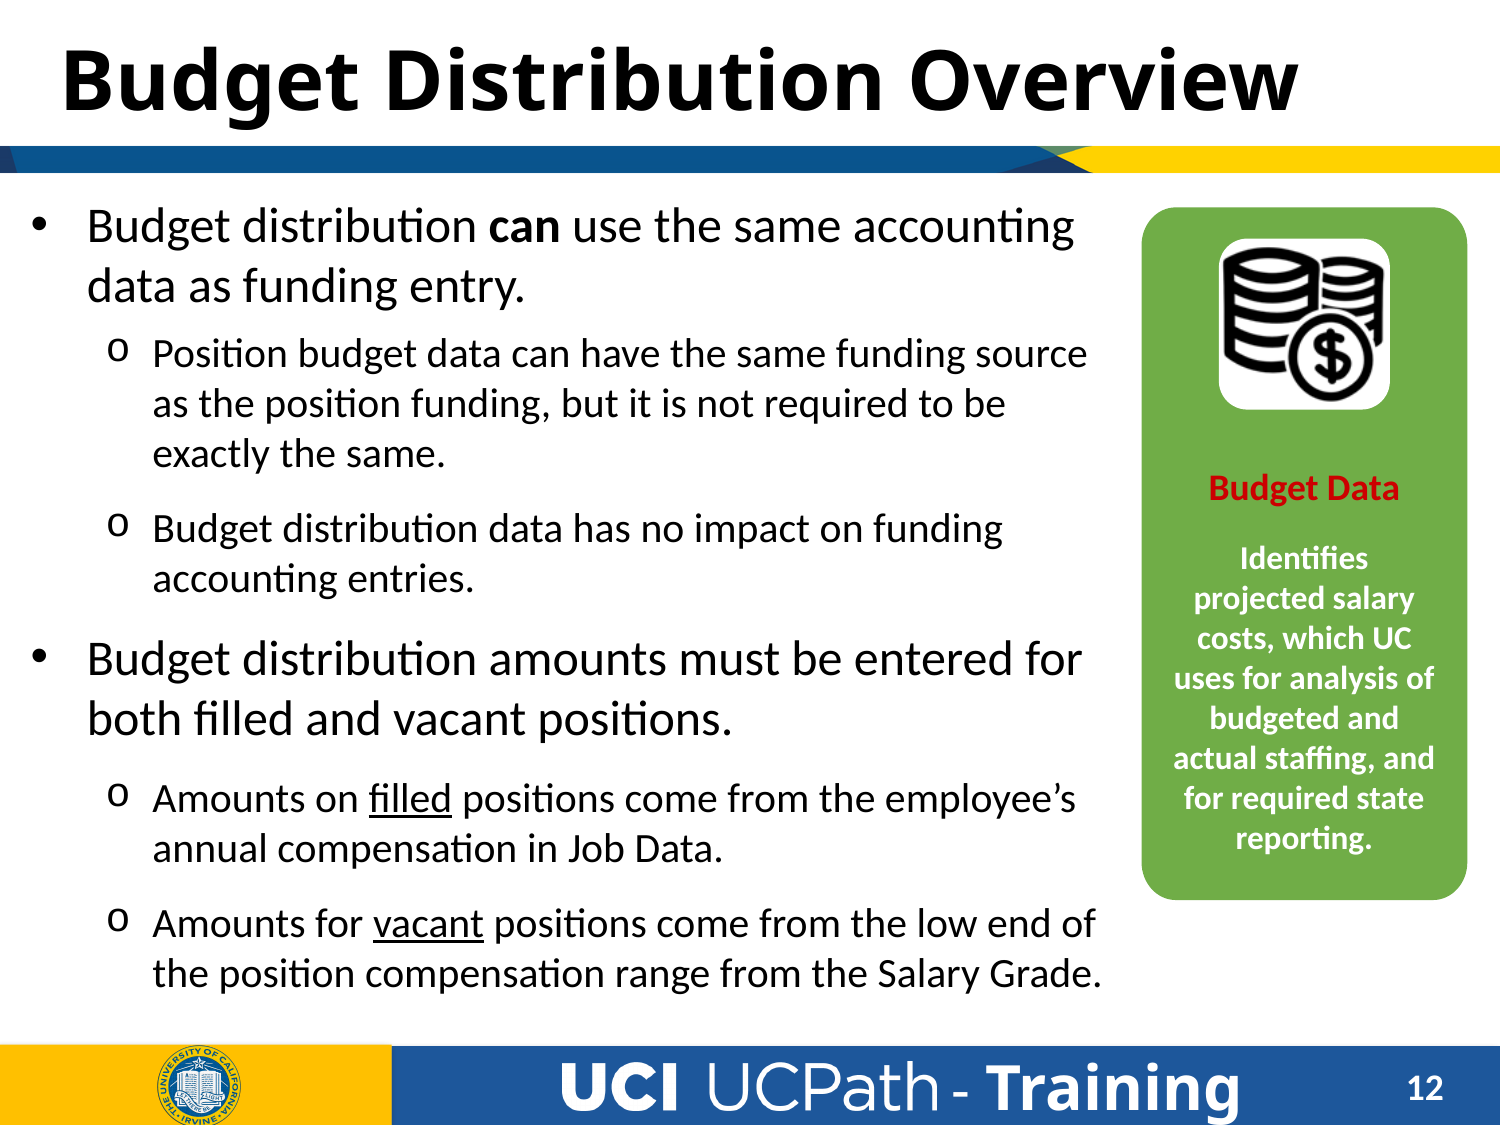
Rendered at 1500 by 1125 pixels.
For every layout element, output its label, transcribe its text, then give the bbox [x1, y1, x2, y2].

picture [157, 1045, 241, 1125]
picture [0, 120, 1500, 251]
text_box Budget Data Identifies projected salary costs, which UC uses for analysis of budgeted and actual staffing, and for required state reporting. [1141, 207, 1468, 901]
title Budget Distribution Overview [44, 7, 1395, 147]
picture [562, 1061, 937, 1111]
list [1218, 238, 1391, 410]
list Budget distribution can use the same accounting data as funding entry. Position budget data can have the same funding source as the position funding, but it is not required to be exactly the same. Budget distribution data has no impact on funding accounting entries. Budget distribution amounts must be entered for both filled and vacant positions. Amounts on filled positions come from the employee’s annual compensation in Job Data. Amounts for vacant positions come from the low end of the position compensation range from the Salary Grade. [15, 185, 1144, 776]
